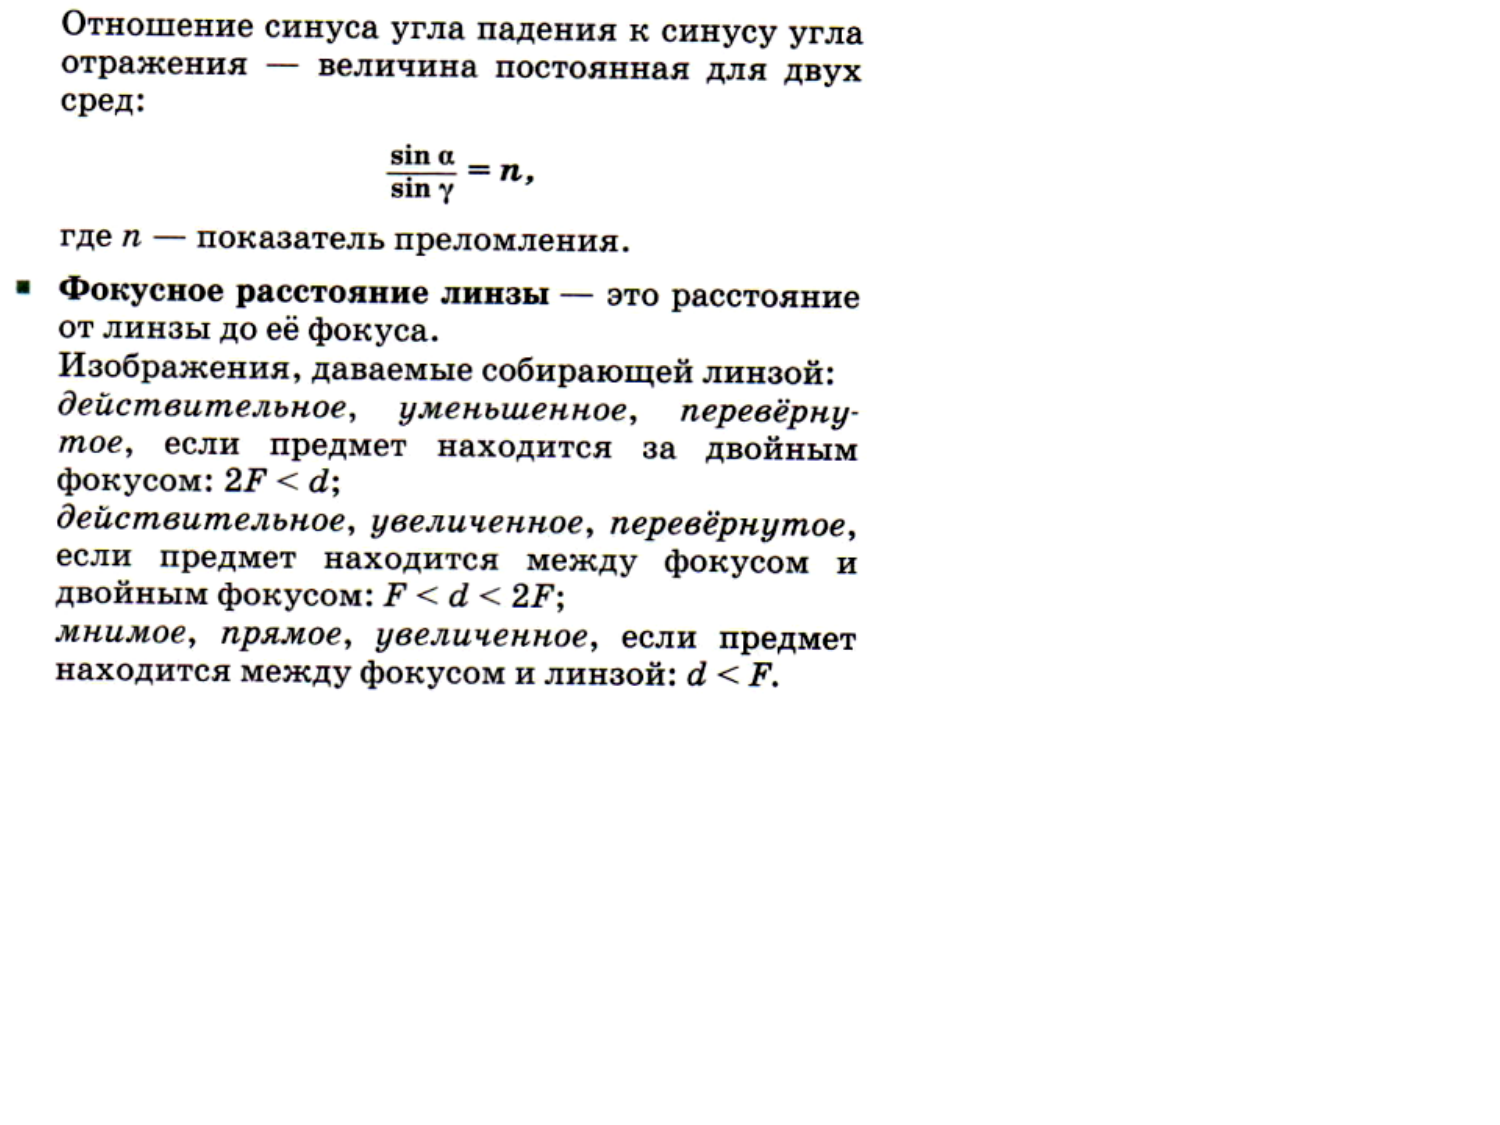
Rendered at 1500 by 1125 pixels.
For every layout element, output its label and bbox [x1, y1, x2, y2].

picture [0, 0, 868, 704]
